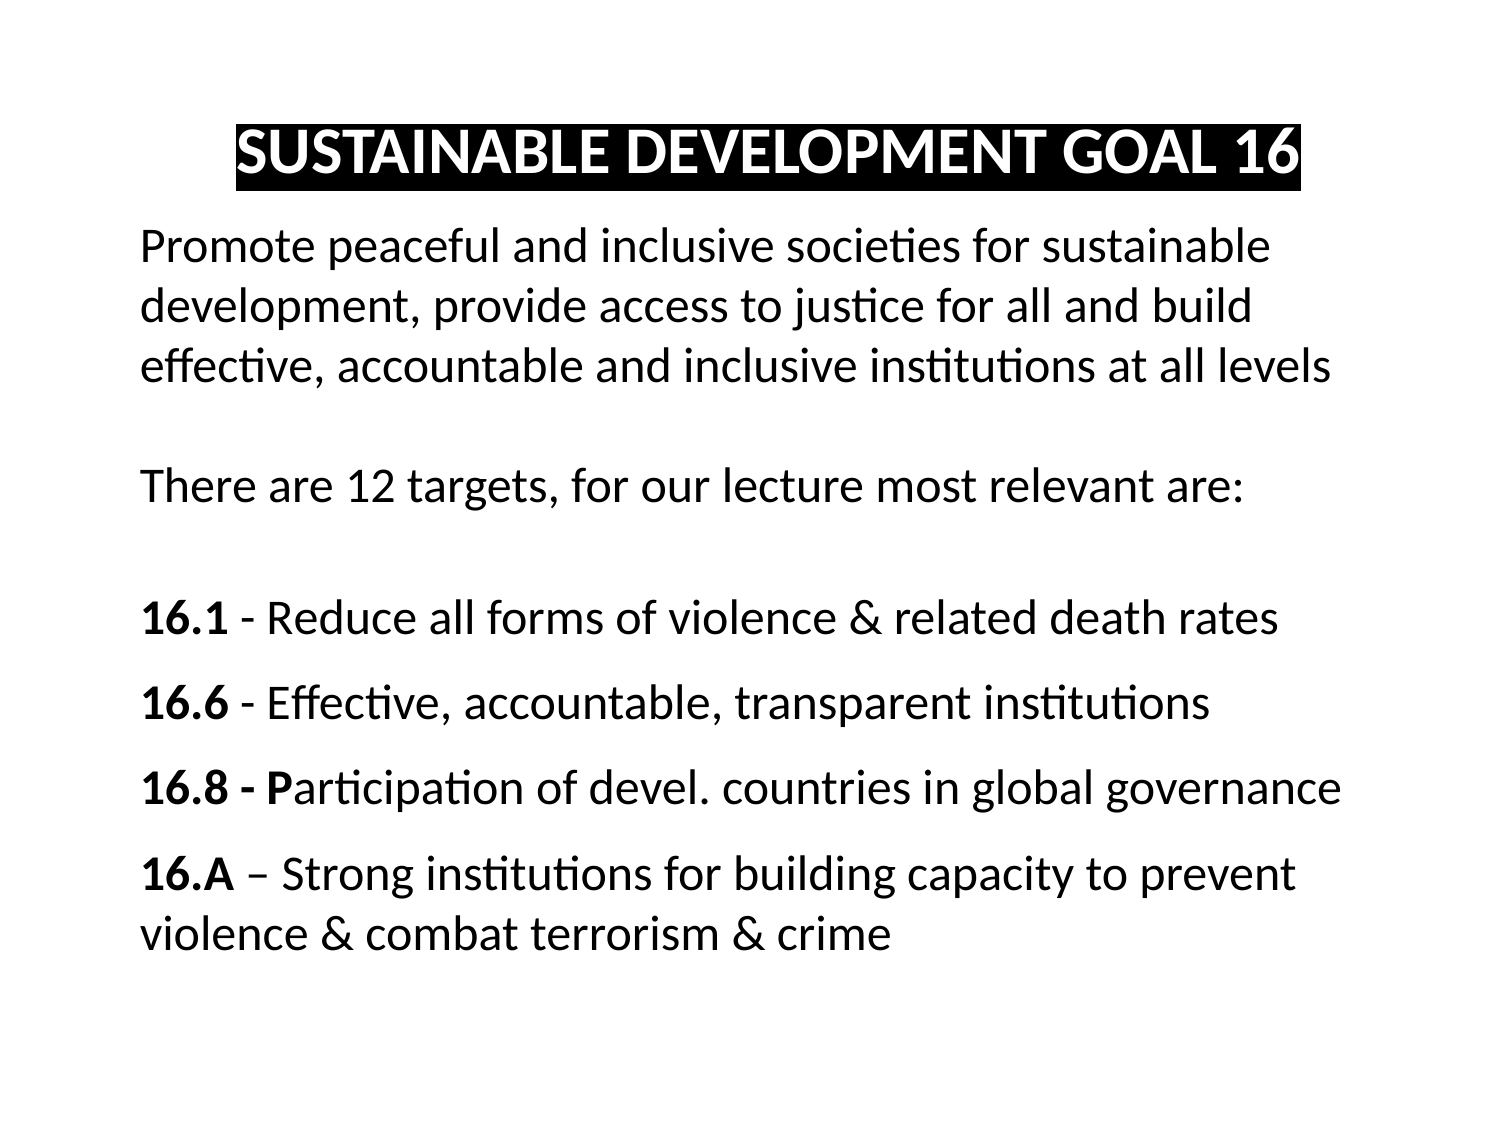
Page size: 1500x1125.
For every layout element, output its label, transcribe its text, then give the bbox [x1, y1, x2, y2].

text_box Sustainable Development Goal 16 Promote peaceful and inclusive societies for sustainable development, provide access to justice for all and build effective, accountable and inclusive institutions at all levels There are 12 targets, for our lecture most relevant are: 16.1 - Reduce all forms of violence & related death rates 16.6 - Effective, accountable, transparent institutions 16.8 - Participation of devel. countries in global governance 16.A – Strong institutions for building capacity to prevent violence & combat terrorism & crime [124, 99, 1413, 968]
